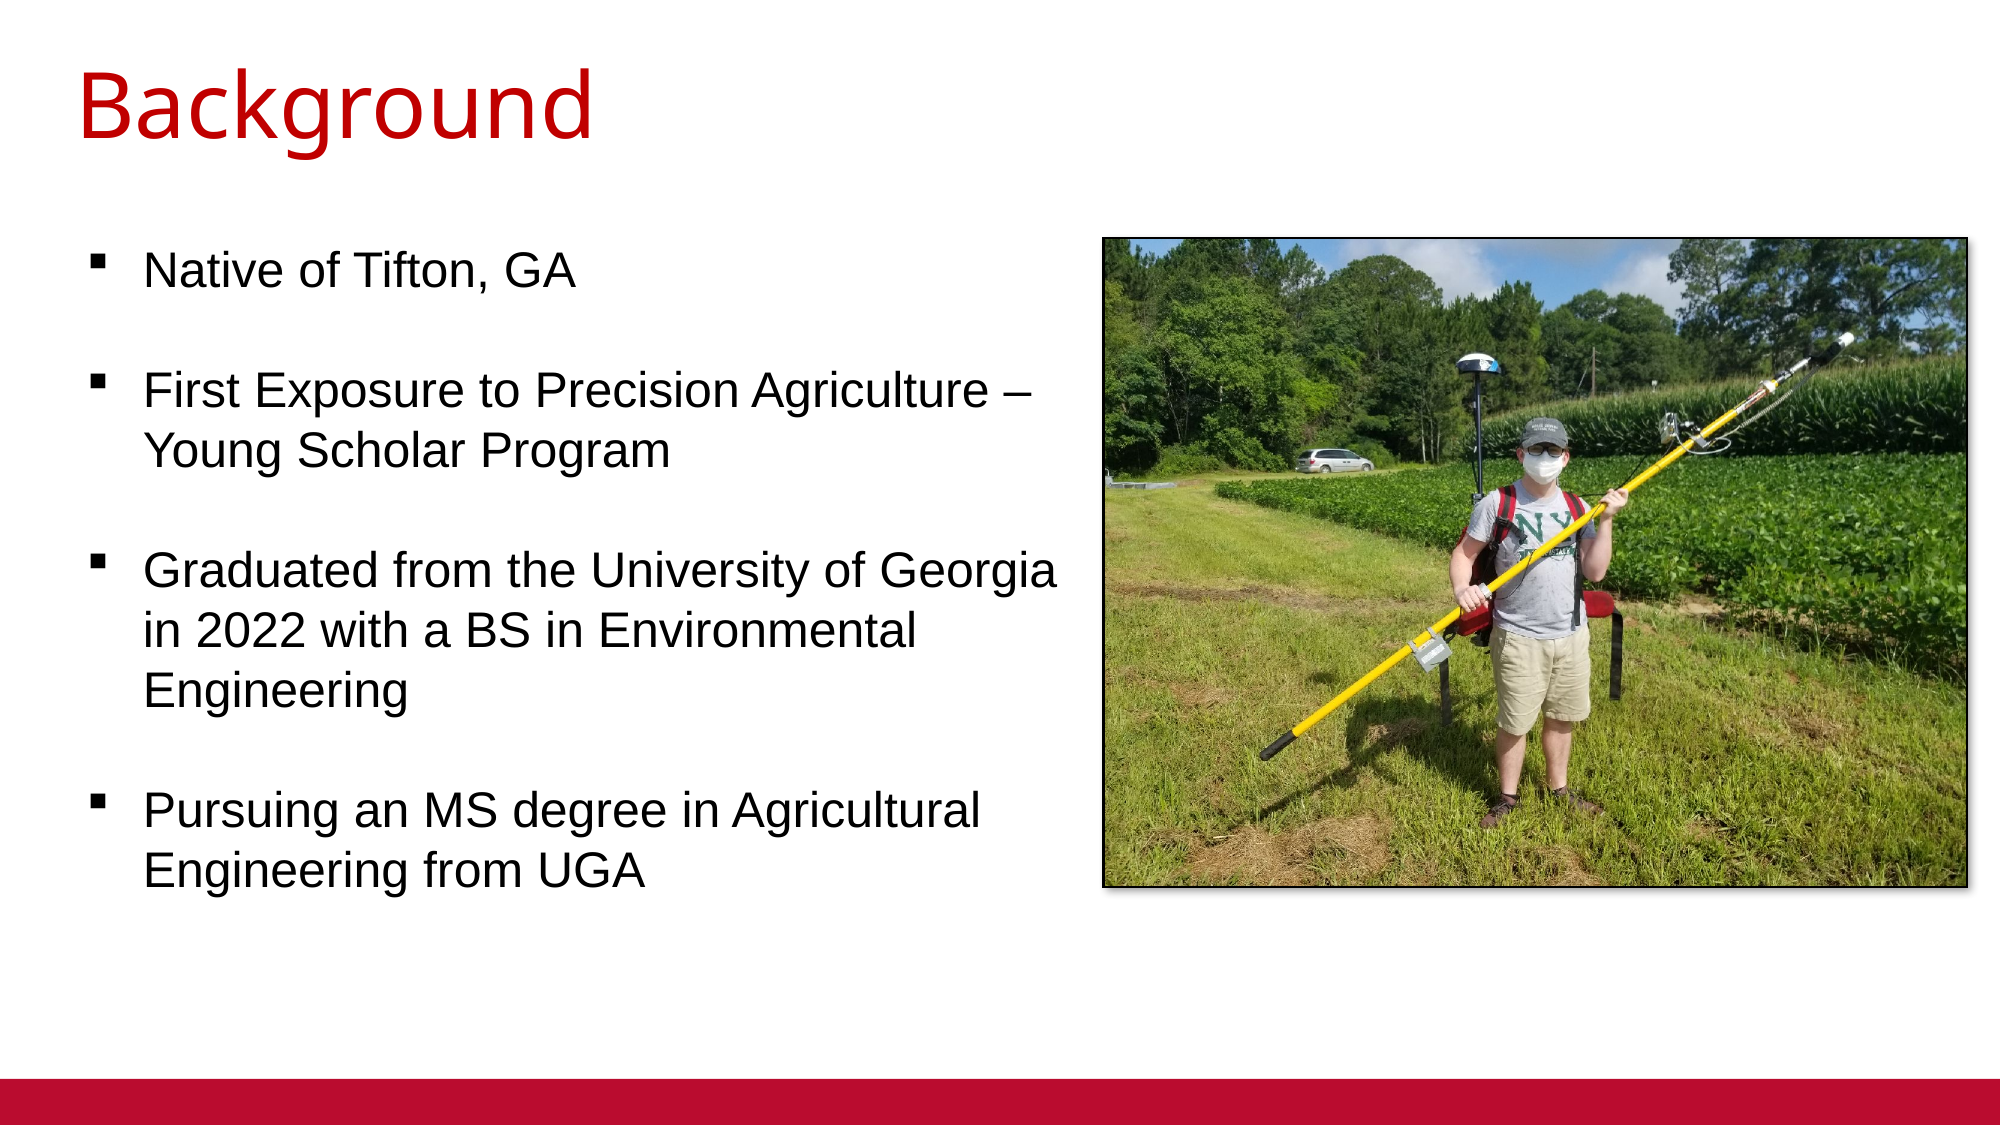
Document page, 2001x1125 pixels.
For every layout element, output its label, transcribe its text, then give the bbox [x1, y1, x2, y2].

text_box [0, 1078, 2000, 1125]
text_box Native of Tifton, GA First Exposure to Precision Agriculture – Young Scholar Program Graduated from the University of Georgia in 2022 with a BS in Environmental Engineering Pursuing an MS degree in Agricultural Engineering from UGA [71, 230, 1086, 906]
picture [1104, 239, 1967, 886]
title Background [60, 0, 1786, 218]
